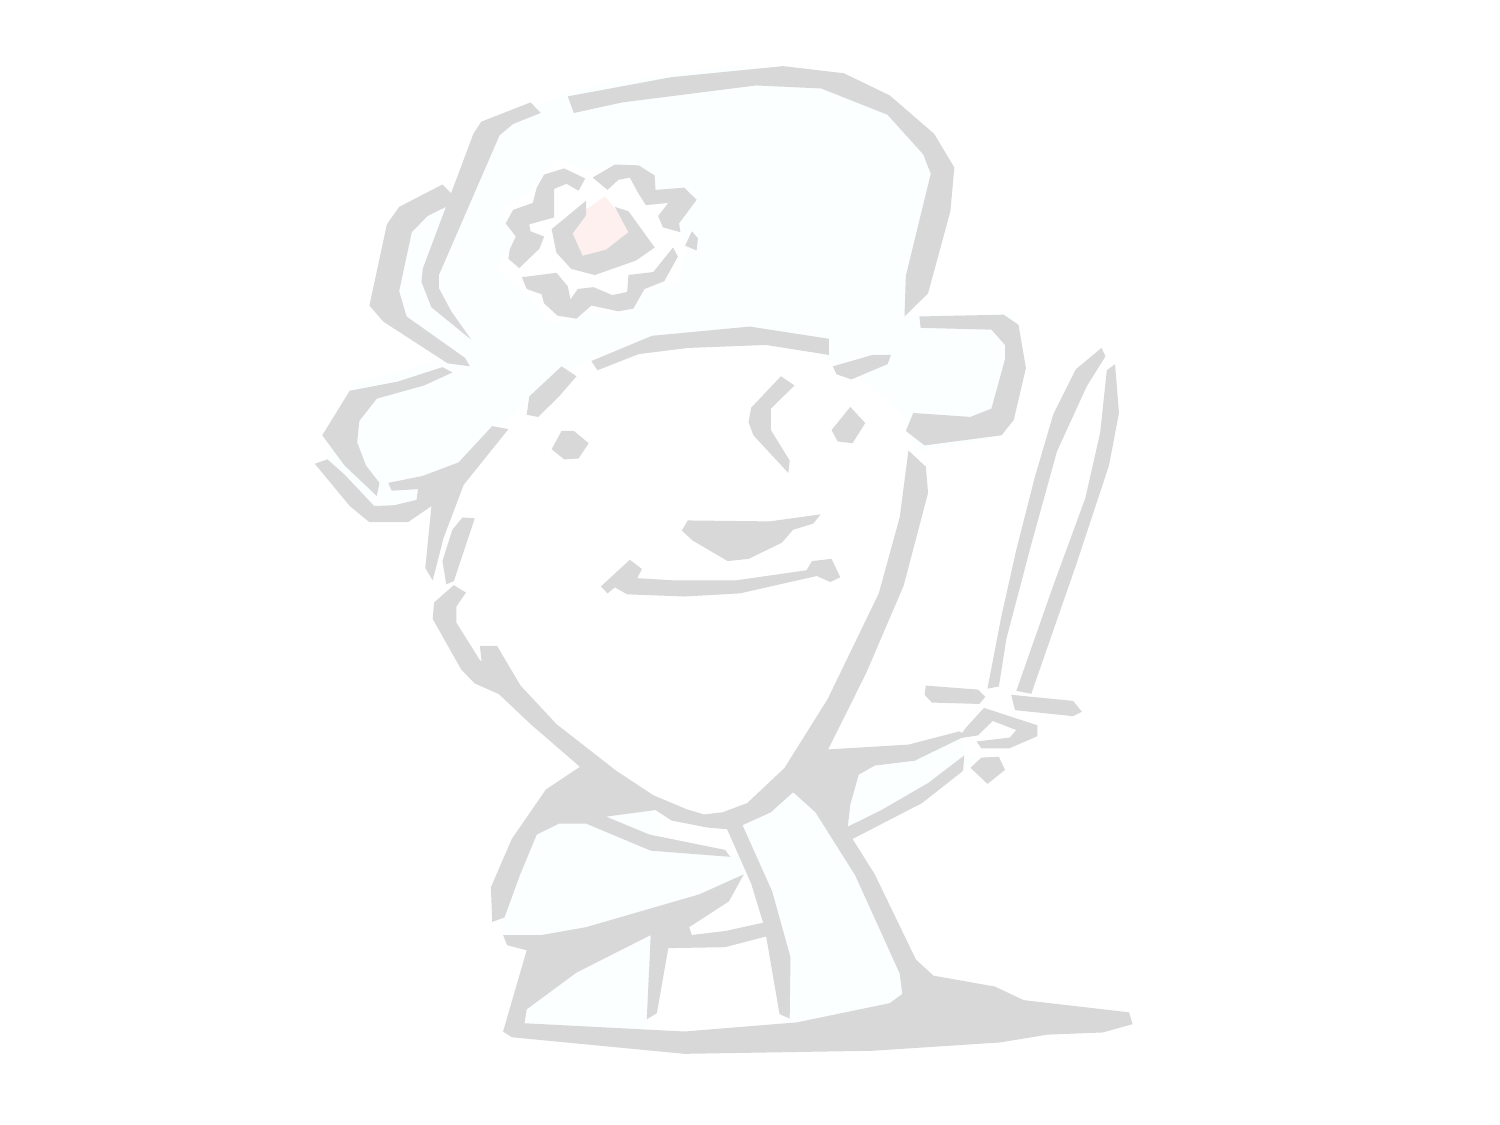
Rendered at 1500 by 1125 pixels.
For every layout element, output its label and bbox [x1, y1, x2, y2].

picture [237, 58, 1259, 1063]
